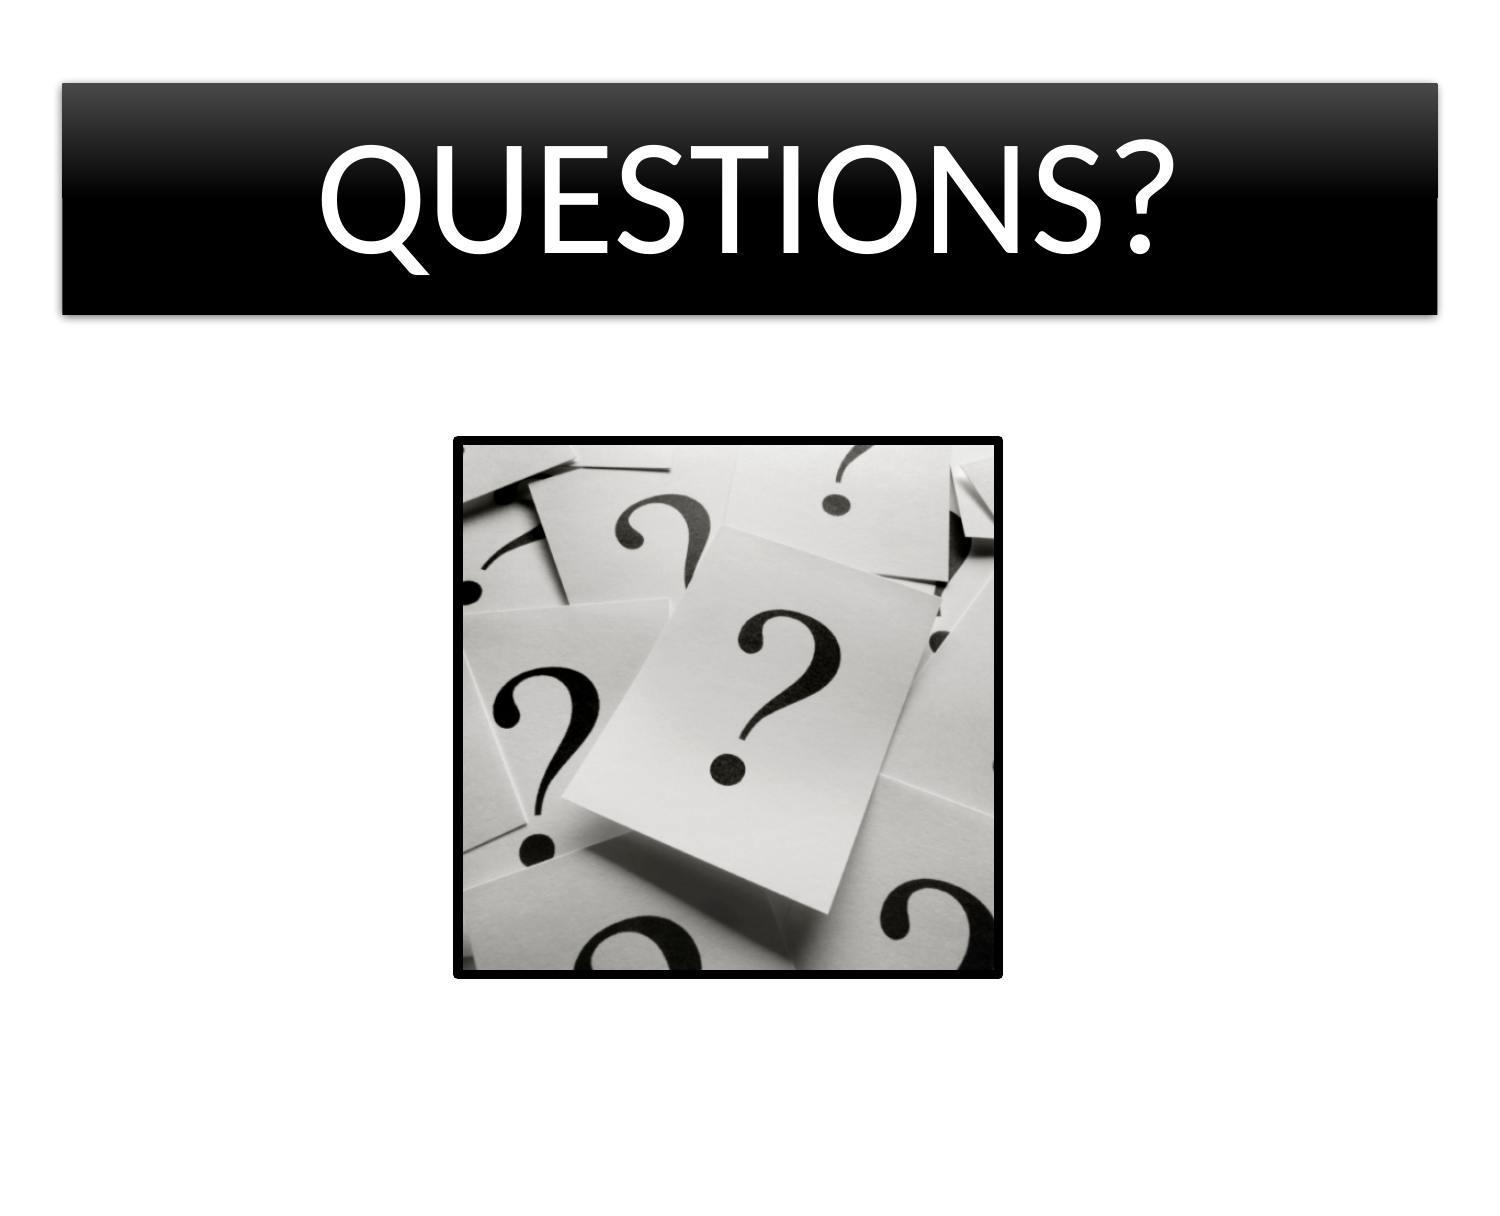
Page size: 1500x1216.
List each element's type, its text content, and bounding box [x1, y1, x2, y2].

picture [462, 444, 995, 970]
title QUESTIONS? [62, 83, 1438, 315]
